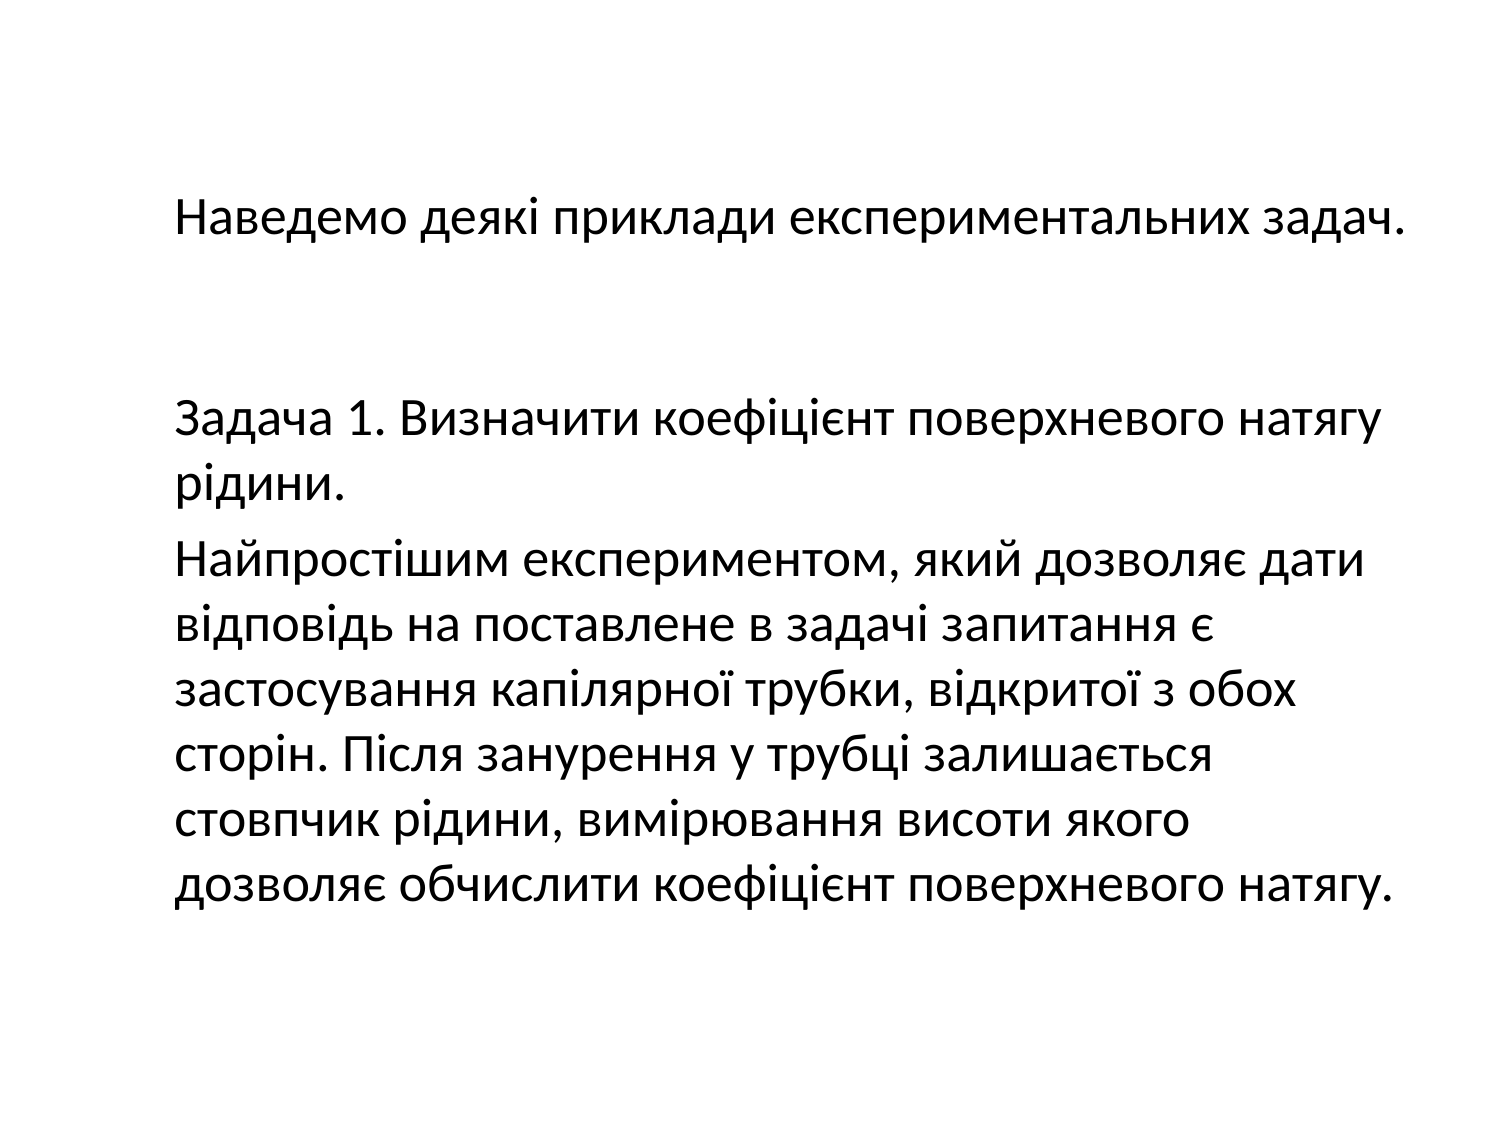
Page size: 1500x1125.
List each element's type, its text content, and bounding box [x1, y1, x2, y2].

text_box Наведемо деякі приклади експериментальних задач. [159, 172, 1427, 327]
list Задача 1. Визначити коефіцієнт поверхневого натягу рідини. Найпростішим експериментом, який дозволяє дати відповідь на поставлене в задачі запитання є застосування капілярної трубки, відкритої з обох сторін. Після занурення у трубці залишається стовпчик рідини, вимірювання висоти якого дозволяє обчислити коефіцієнт поверхневого натягу. [159, 373, 1427, 1116]
